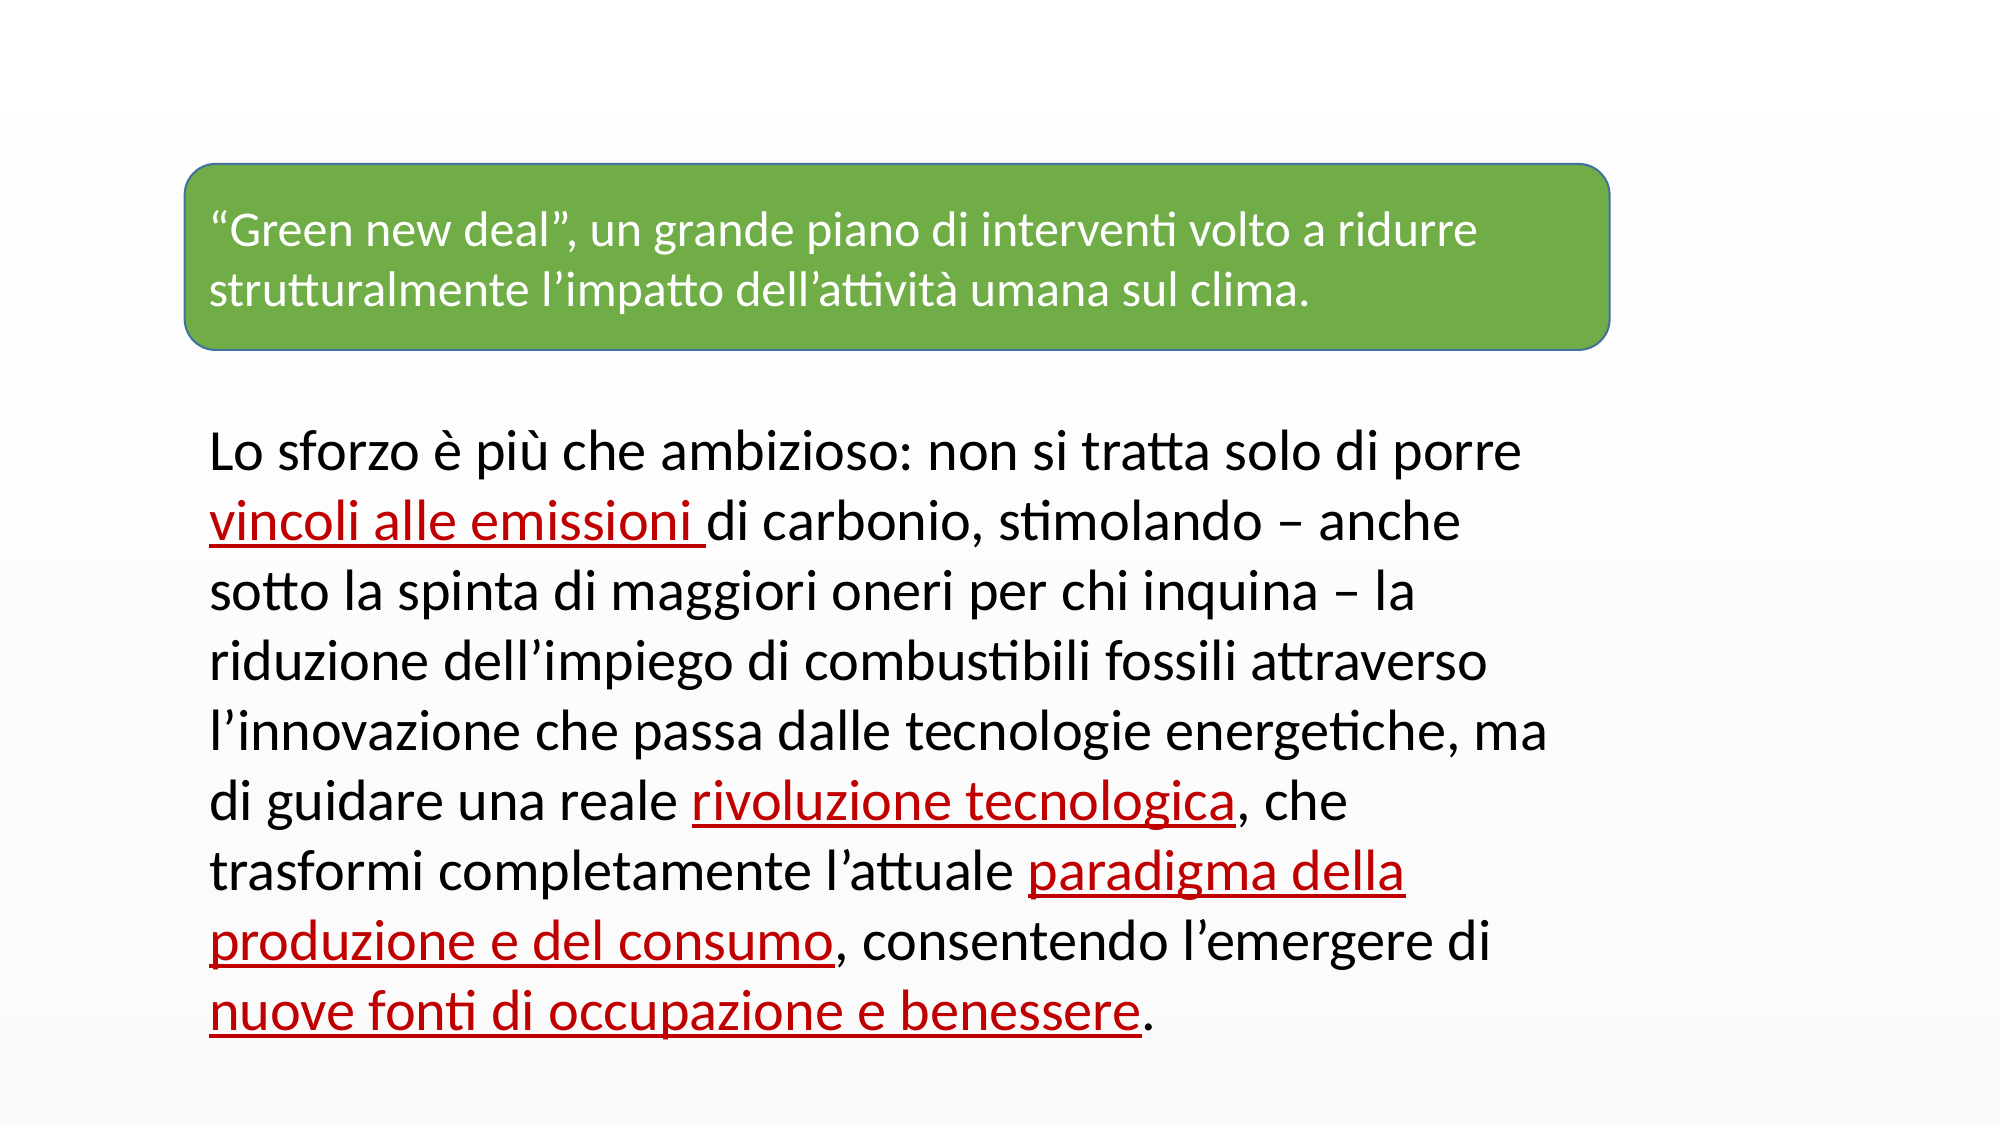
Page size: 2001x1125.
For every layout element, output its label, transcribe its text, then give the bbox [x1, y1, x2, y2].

text_box “Green new deal”, un grande piano di interventi volto a ridurre strutturalmente l’impatto dell’attività umana sul clima. [183, 162, 1611, 351]
text_box Lo sforzo è più che ambizioso: non si tratta solo di porre vincoli alle emissioni di carbonio, stimolando – anche sotto la spinta di maggiori oneri per chi inquina – la riduzione dell’impiego di combustibili fossili attraverso l’innovazione che passa dalle tecnologie energetiche, ma di guidare una reale rivoluzione tecnologica, che trasformi completamente l’attuale paradigma della produzione e del consumo, consentendo l’emergere di nuove fonti di occupazione e benessere. [194, 344, 1578, 1050]
